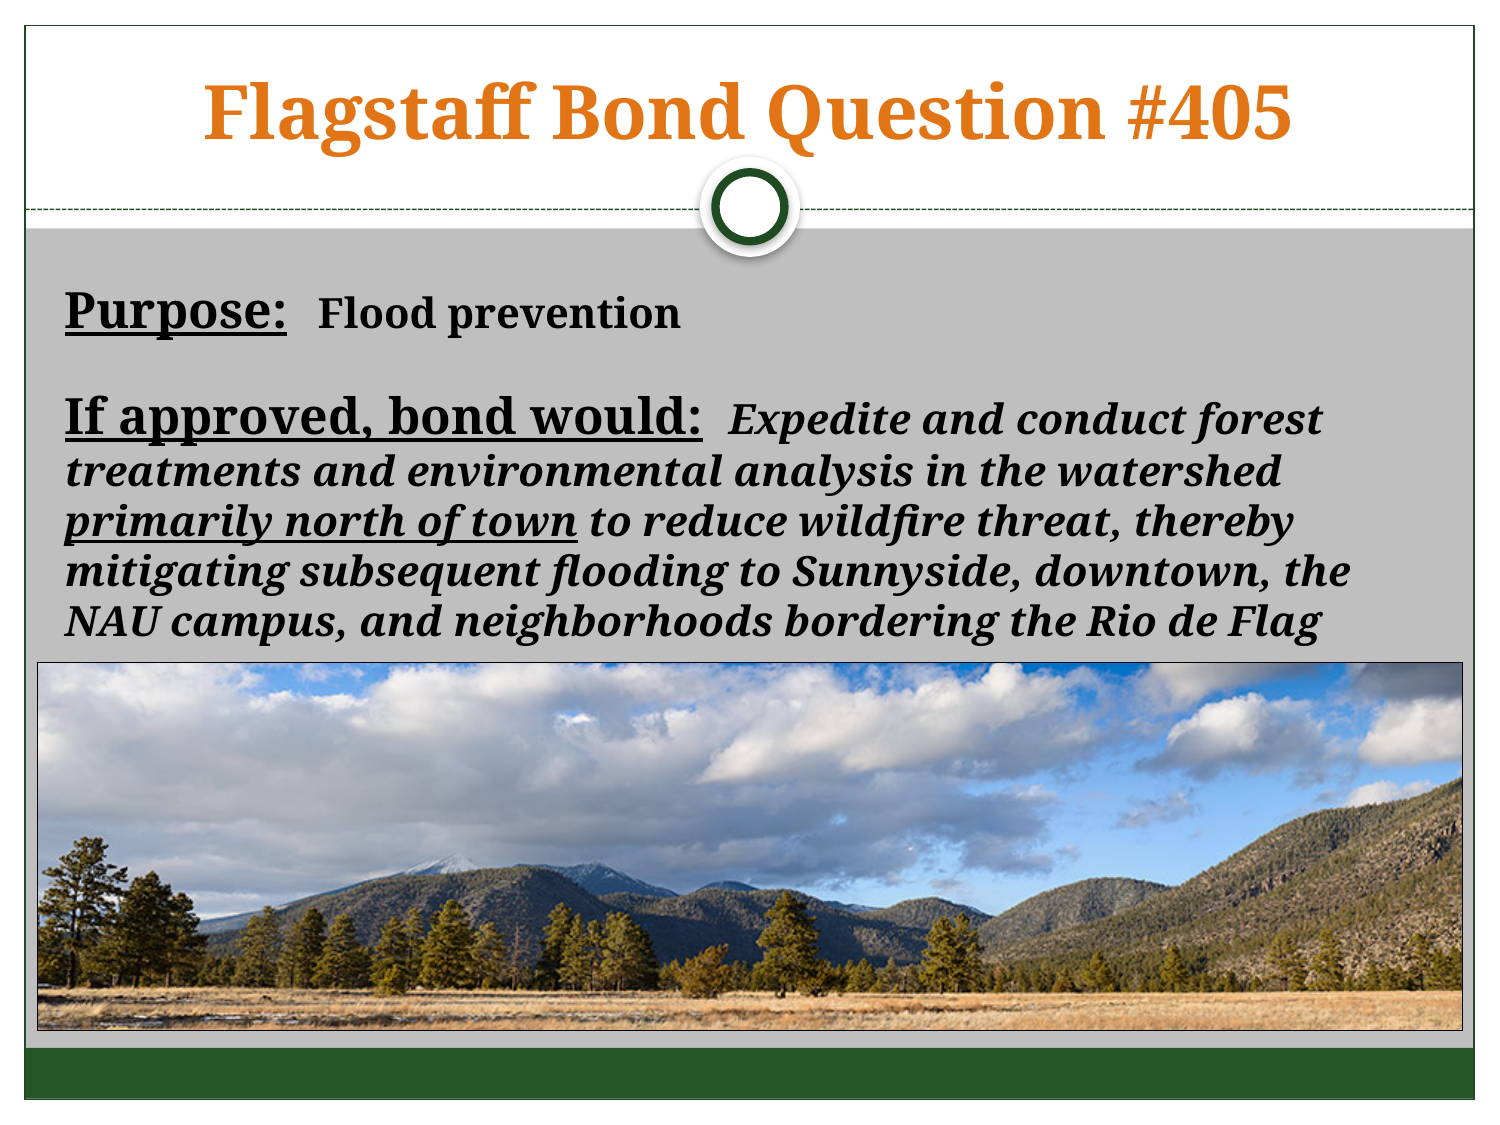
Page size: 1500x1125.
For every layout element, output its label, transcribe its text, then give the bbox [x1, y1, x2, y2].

picture [37, 662, 1463, 1031]
text_box Purpose: Flood prevention If approved, bond would: Expedite and conduct forest treatments and environmental analysis in the watershed primarily north of town to reduce wildfire threat, thereby mitigating subsequent flooding to Sunnyside, downtown, the NAU campus, and neighborhoods bordering the Rio de Flag [49, 262, 1463, 653]
title Flagstaff Bond Question #405 [49, 37, 1450, 162]
